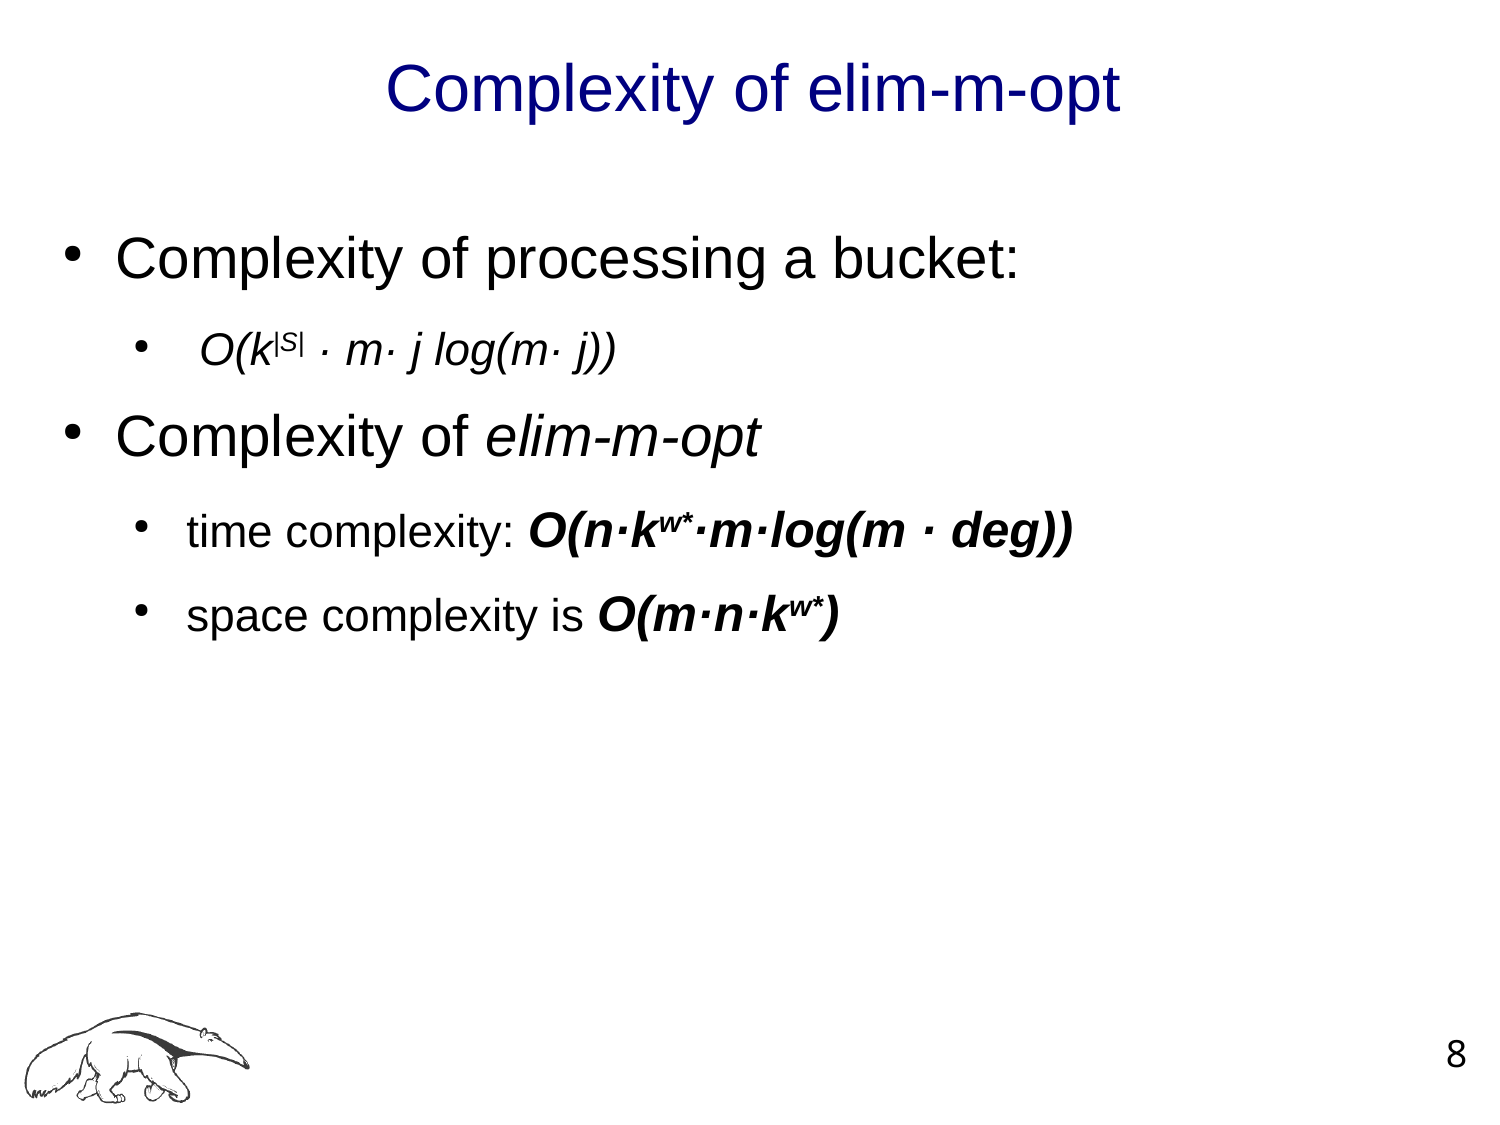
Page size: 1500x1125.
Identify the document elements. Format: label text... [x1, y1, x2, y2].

title Complexity of elim-m-opt [44, 12, 1463, 158]
list Complexity of processing a bucket: O(k|S| · m· j log(m· j)) Complexity of elim-m-opt time complexity: O(n·kw*·m·log(m · deg)) space complexity is O(m·n·kw*) [44, 220, 1463, 963]
slide_number 8 [1132, 1014, 1483, 1090]
